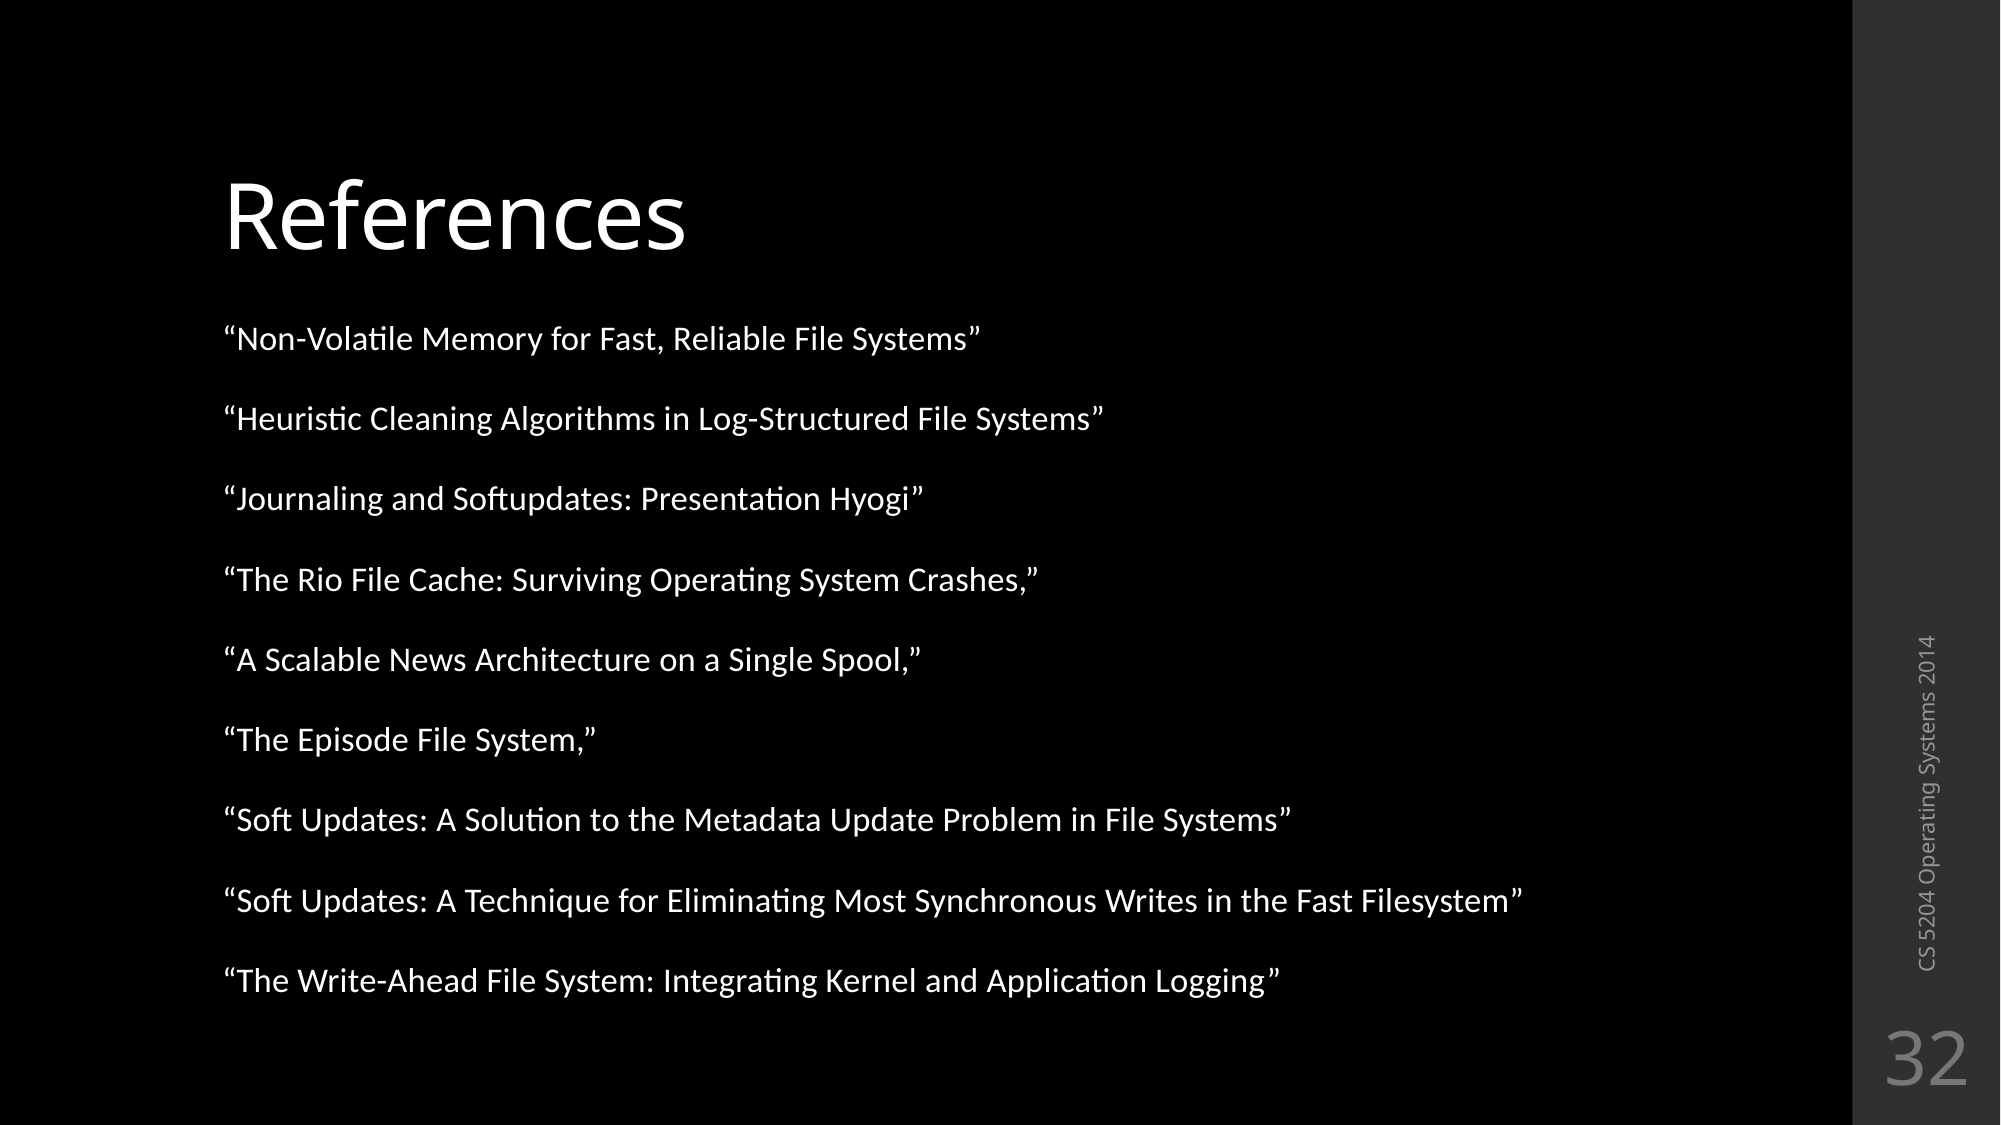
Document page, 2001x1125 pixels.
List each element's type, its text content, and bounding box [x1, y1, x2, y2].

slide_number 32 [1852, 1012, 2000, 1110]
title References [206, 60, 1797, 278]
list “Non-Volatile Memory for Fast, Reliable File Systems” “Heuristic Cleaning Algorithms in Log-Structured File Systems” “Journaling and Softupdates: Presentation Hyogi” “The Rio File Cache: Surviving Operating System Crashes,” “A Scalable News Architecture on a Single Spool,” “The Episode File System,” “Soft Updates: A Solution to the Metadata Update Problem in File Systems” “Soft Updates: A Technique for Eliminating Most Synchronous Writes in the Fast Filesystem” “The Write-Ahead File System: Integrating Kernel and Application Logging” [206, 299, 1617, 1014]
footer CS 5204 Operating Systems 2014 [1897, 400, 1958, 988]
